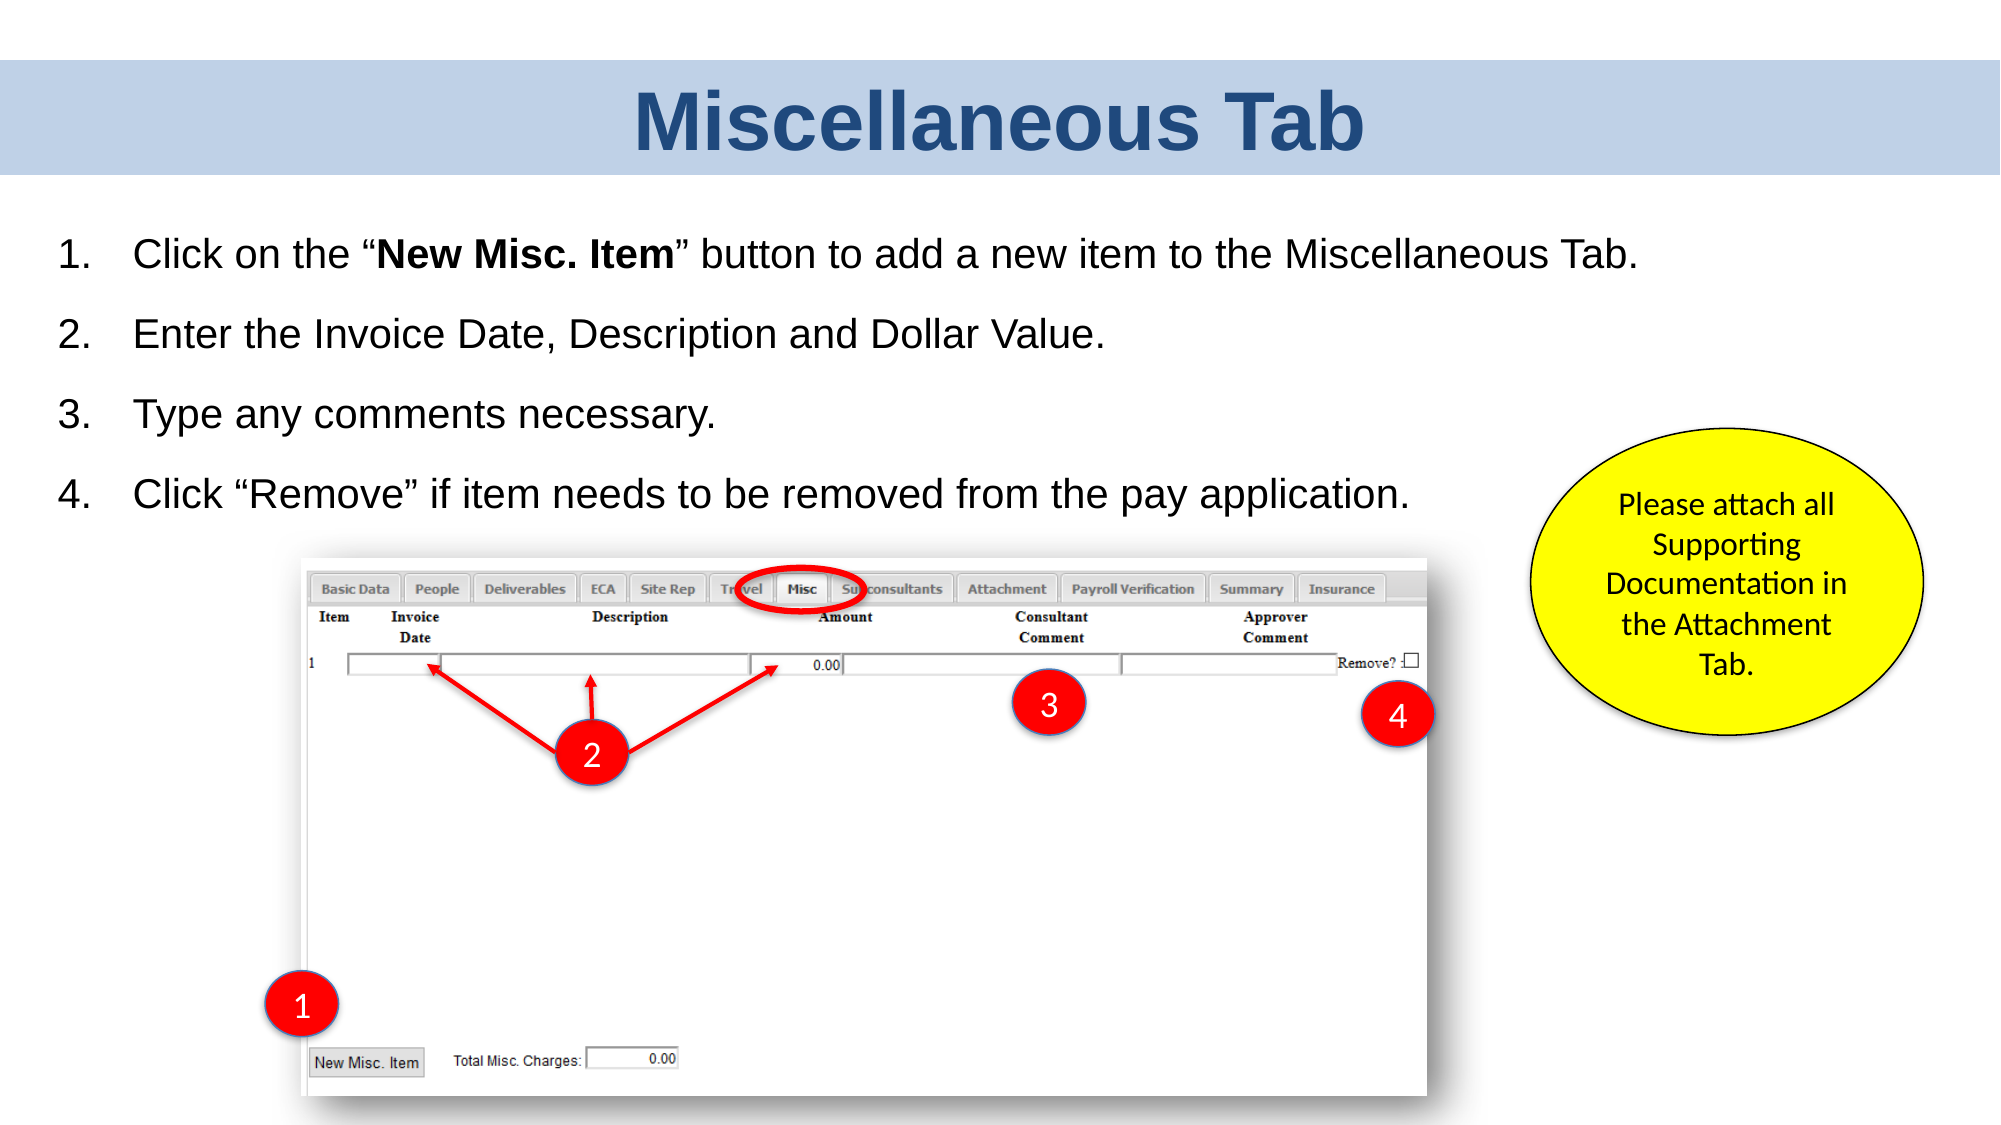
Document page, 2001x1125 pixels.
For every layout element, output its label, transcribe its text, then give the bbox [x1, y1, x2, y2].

text_box Miscellaneous Tab [0, 60, 2000, 175]
text_box Please attach all Supporting Documentation in the Attachment Tab. [1529, 427, 1925, 736]
text_box 1 [264, 970, 296, 1038]
text_box Click on the “New Misc. Item” button to add a new item to the Miscellaneous Tab. Enter the Invoice Date, Description and Dollar Value. Type any comments necessary. Click “Remove” if item needs to be removed from the pay application. [42, 219, 1983, 720]
text_box [20, 204, 386, 316]
picture [301, 557, 1427, 1096]
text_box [426, 663, 556, 753]
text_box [628, 665, 779, 753]
text_box 4 [1431, 697, 1436, 731]
